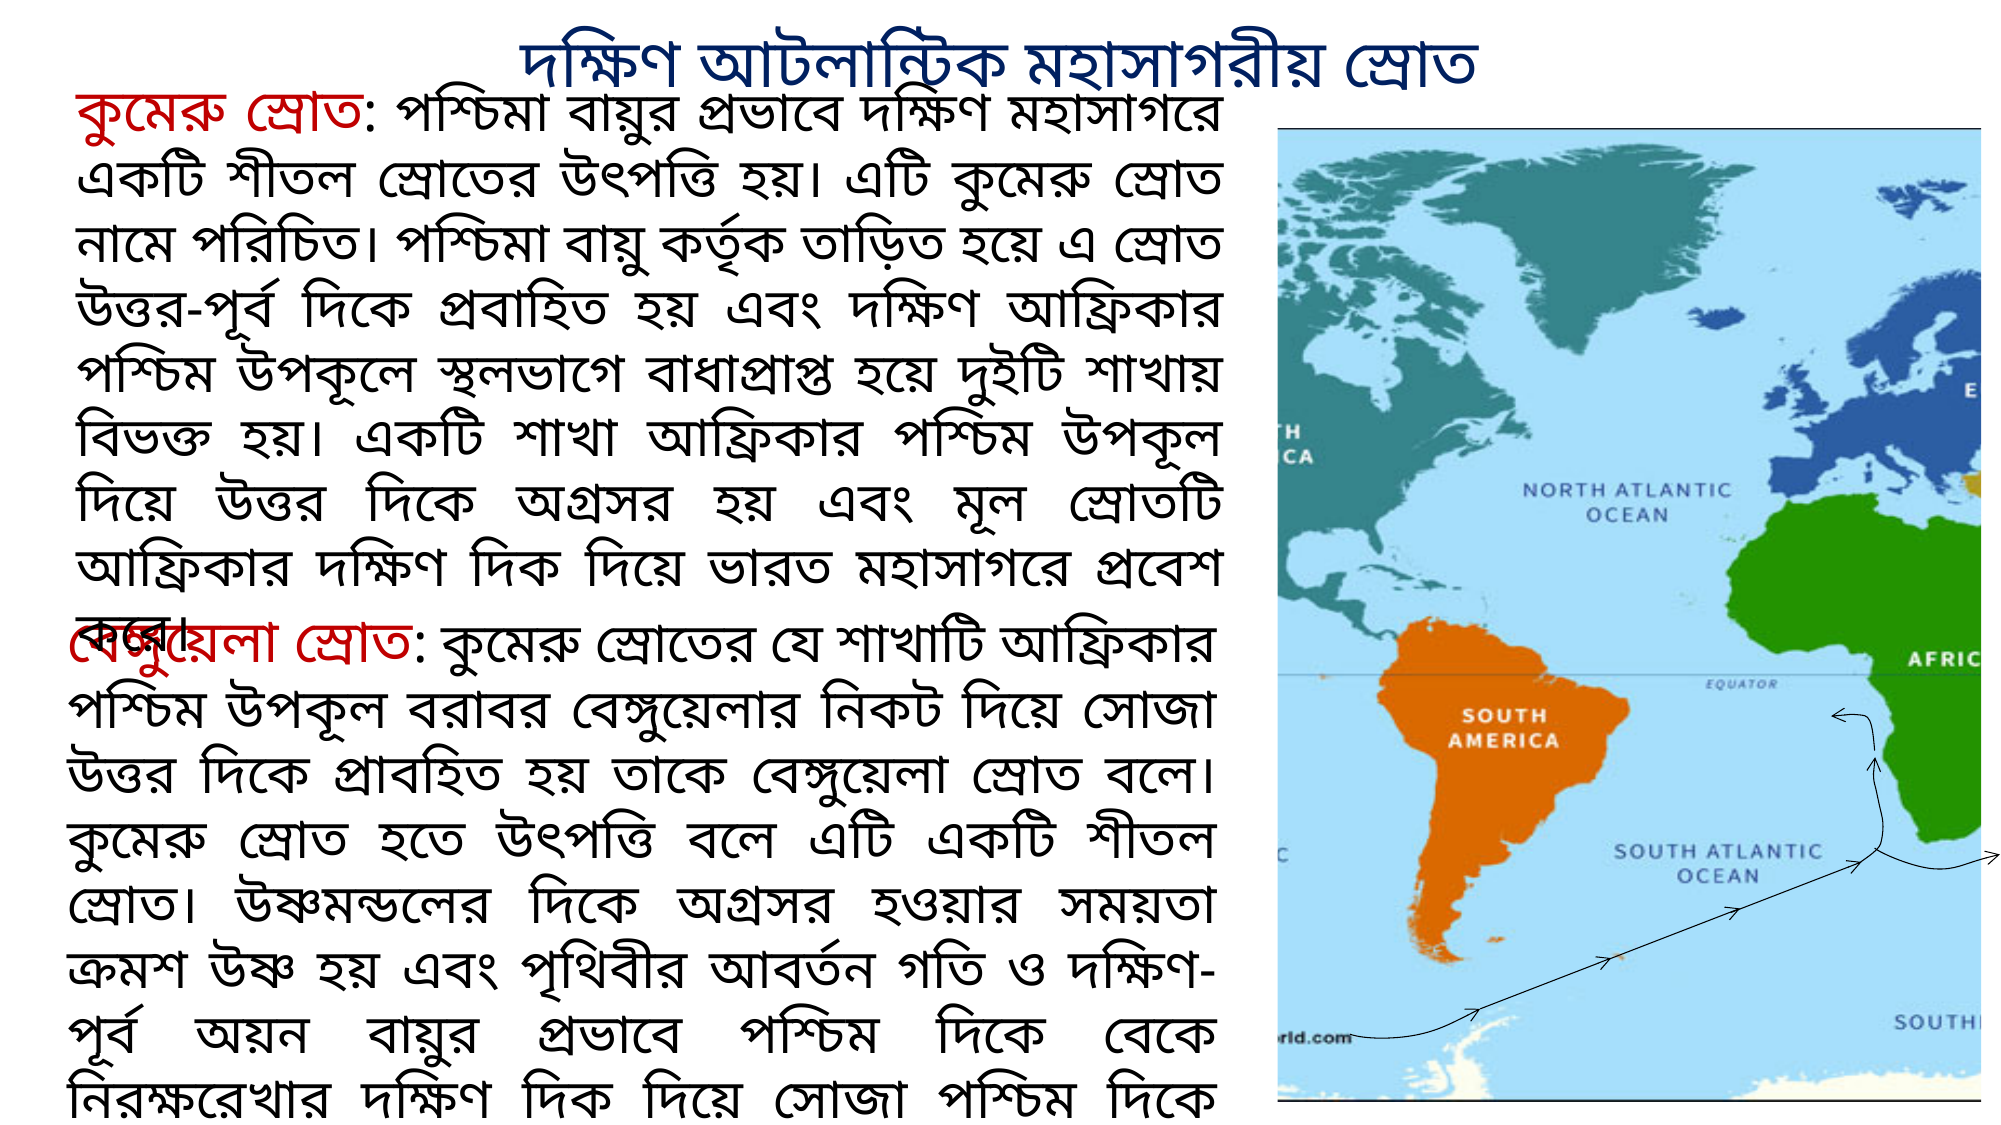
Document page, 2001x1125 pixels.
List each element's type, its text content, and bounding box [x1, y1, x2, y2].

picture [1277, 128, 1982, 1102]
text_box [1982, 850, 2000, 865]
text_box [1730, 861, 1862, 913]
text_box বেঙ্গুয়েলা স্রোত: কুমেরু স্রোতের যে শাখাটি আফ্রিকার পশ্চিম উপকূল বরাবর বেঙ্গুয়েলার নিকট দিয়ে সোজা উত্তর দিকে প্রাবহিত হয় তাকে বেঙ্গুয়েলা স্রোত বলে। কুমেরু স্রোত হতে উৎপত্তি বলে এটি একটি শীতল স্রোত। উষ্ণমন্ডলের দিকে অগ্রসর হওয়ার সময়তা ক্রমশ উষ্ণ হয় এবং পৃথিবীর আবর্তন গতি ও দক্ষিণ-পূর্ব অয়ন বায়ুর প্রভাবে পশ্চিম দিকে বেকে নিরক্ষরেখার দক্ষিণ দিক দিয়ে সোজা পশ্চিম দিকে অগ্রসর হয়। [52, 596, 1232, 1125]
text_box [1608, 908, 1740, 960]
text_box দক্ষিণ আটলান্টিক মহাসাগরীয় স্রোত [454, 13, 1546, 109]
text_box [1480, 958, 1612, 1009]
text_box কুমেরু স্রোত: পশ্চিমা বায়ুর প্রভাবে দক্ষিণ মহাসাগরে একটি শীতল স্রোতের উৎপত্তি হয়। এটি কুমেরু স্রোত নামে পরিচিত। পশ্চিমা বায়ু কর্তৃক তাড়িত হয়ে এ স্রোত উত্তর-পূর্ব দিকে প্রবাহিত হয় এবং দক্ষিণ আফ্রিকার পশ্চিম উপকূলে স্থলভাগে বাধাপ্রাপ্ত হয়ে দুইটি শাখায় বিভক্ত হয়। একটি শাখা আফ্রিকার পশ্চিম উপকূল দিয়ে উত্তর দিকে অগ্রসর হয় এবং মূল স্রোতটি আফ্রিকার দক্ষিণ দিক দিয়ে ভারত মহাসাগরে প্রবেশ করে। [61, 65, 1239, 670]
